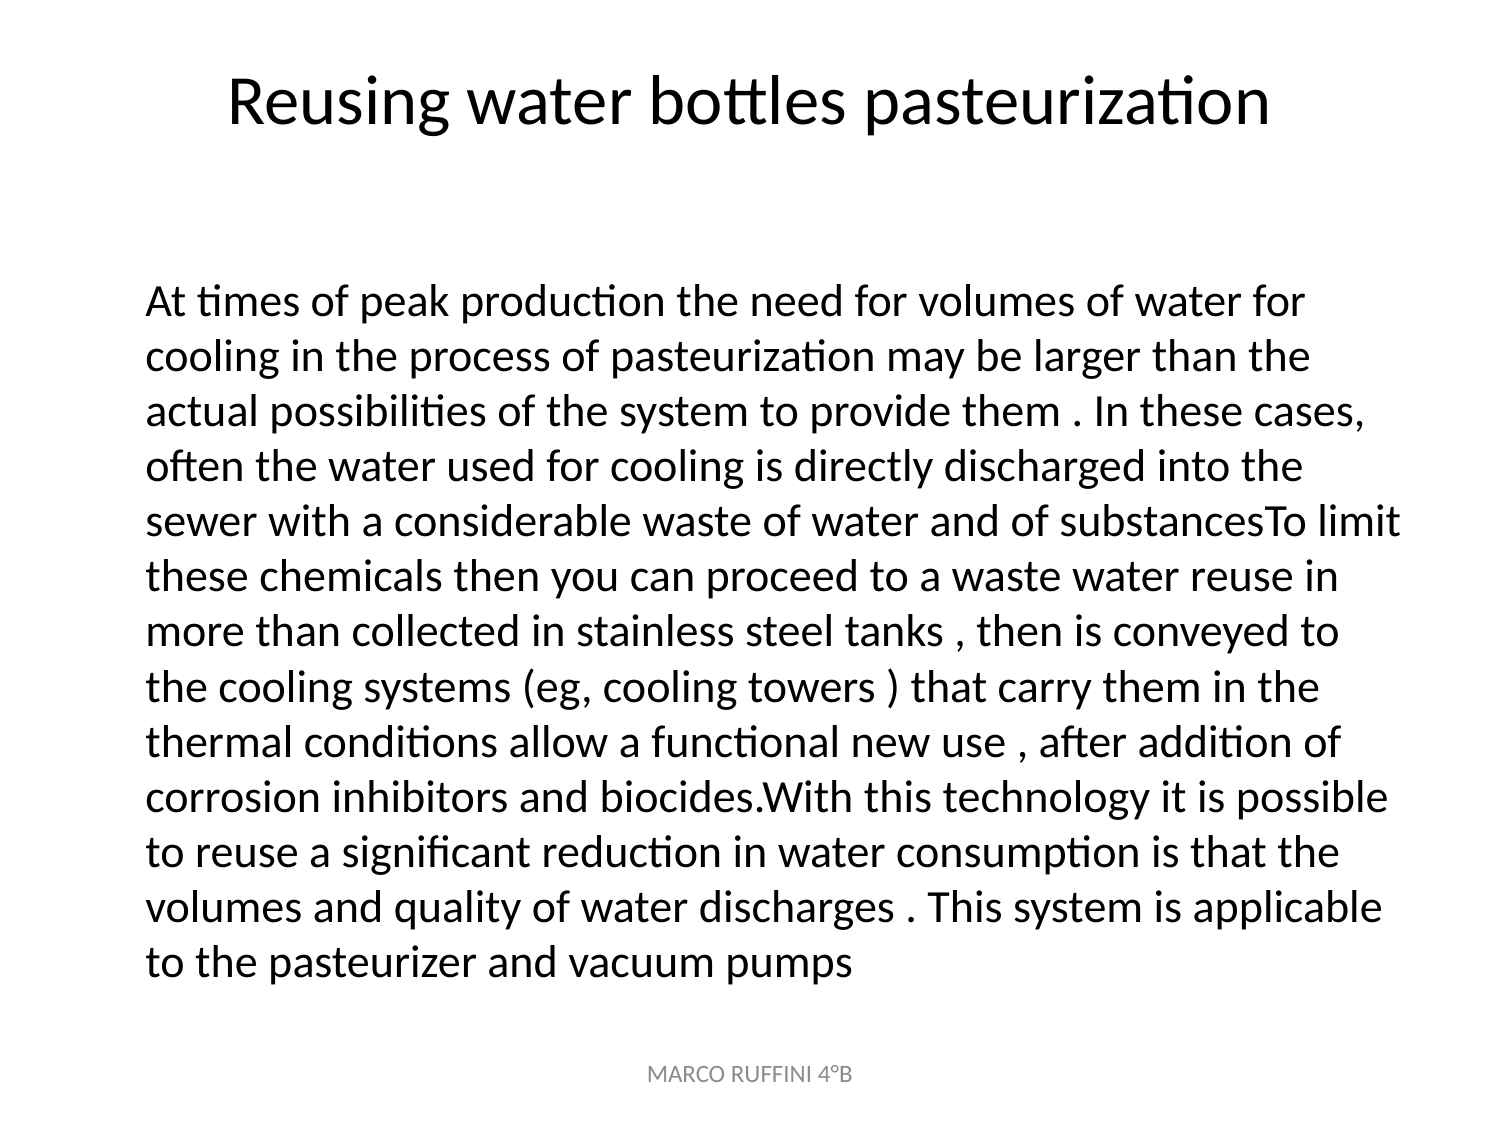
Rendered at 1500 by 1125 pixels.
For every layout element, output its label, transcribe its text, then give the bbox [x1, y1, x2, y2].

title Reusing water bottles pasteurization [75, 45, 1425, 233]
list At times of peak production the need for volumes of water for cooling in the process of pasteurization may be larger than the actual possibilities of the system to provide them . In these cases, often the water used for cooling is directly discharged into the sewer with a considerable waste of water and of substancesTo limit these chemicals then you can proceed to a waste water reuse in more than collected in stainless steel tanks , then is conveyed to the cooling systems (eg, cooling towers ) that carry them in the thermal conditions allow a functional new use , after addition of corrosion inhibitors and biocides.With this technology it is possible to reuse a significant reduction in water consumption is that the volumes and quality of water discharges . This system is applicable to the pasteurizer and vacuum pumps [75, 262, 1425, 1005]
footer MARCO RUFFINI 4°B [512, 1042, 988, 1103]
